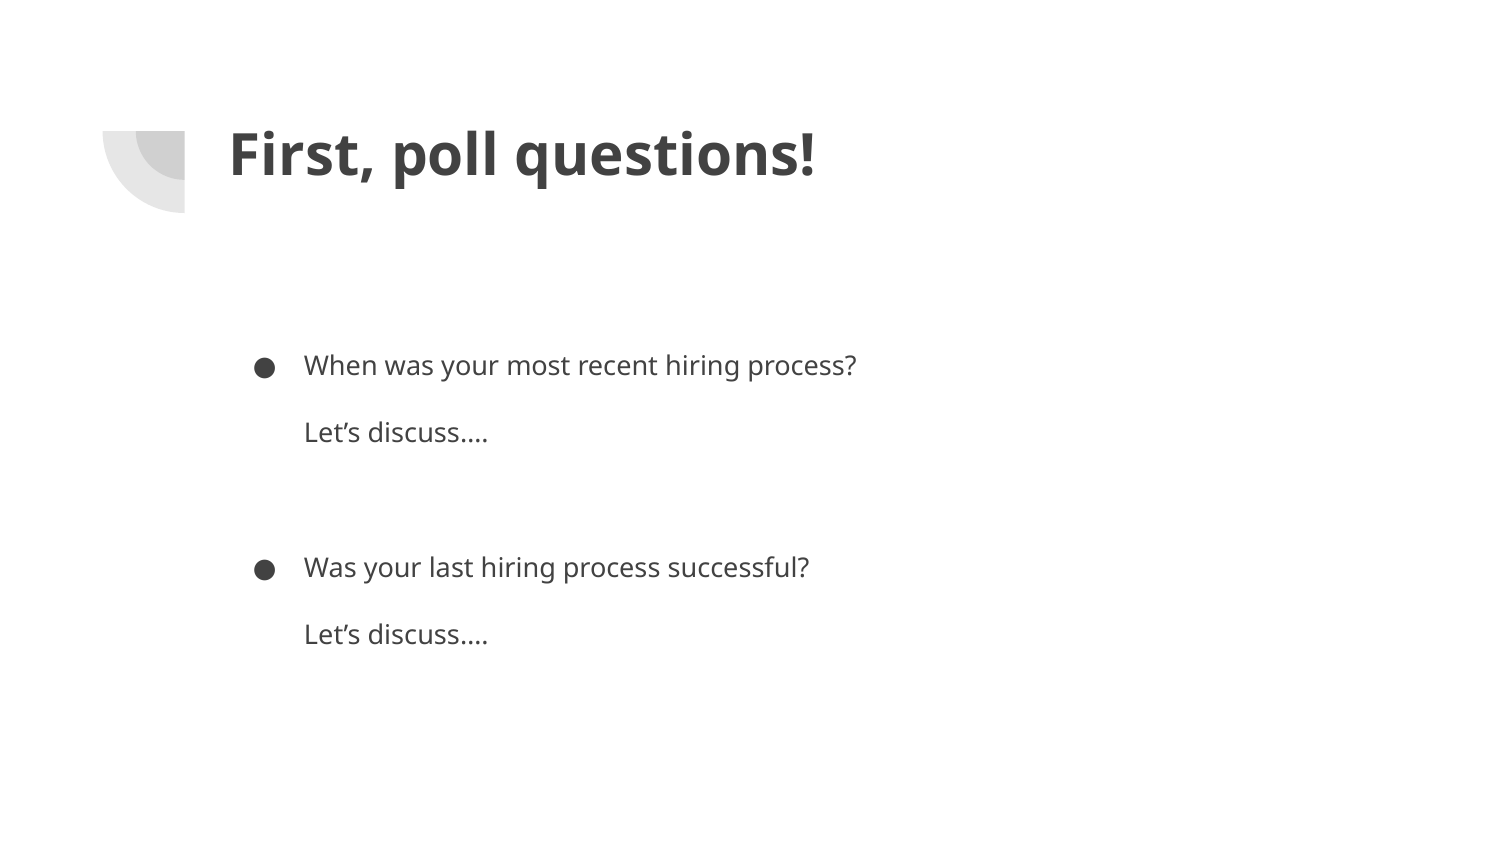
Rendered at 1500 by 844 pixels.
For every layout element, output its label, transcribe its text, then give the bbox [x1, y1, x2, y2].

title First, poll questions! [213, 98, 1368, 263]
list When was your most recent hiring process? Let’s discuss…. Was your last hiring process successful? Let’s discuss…. [213, 326, 1368, 744]
